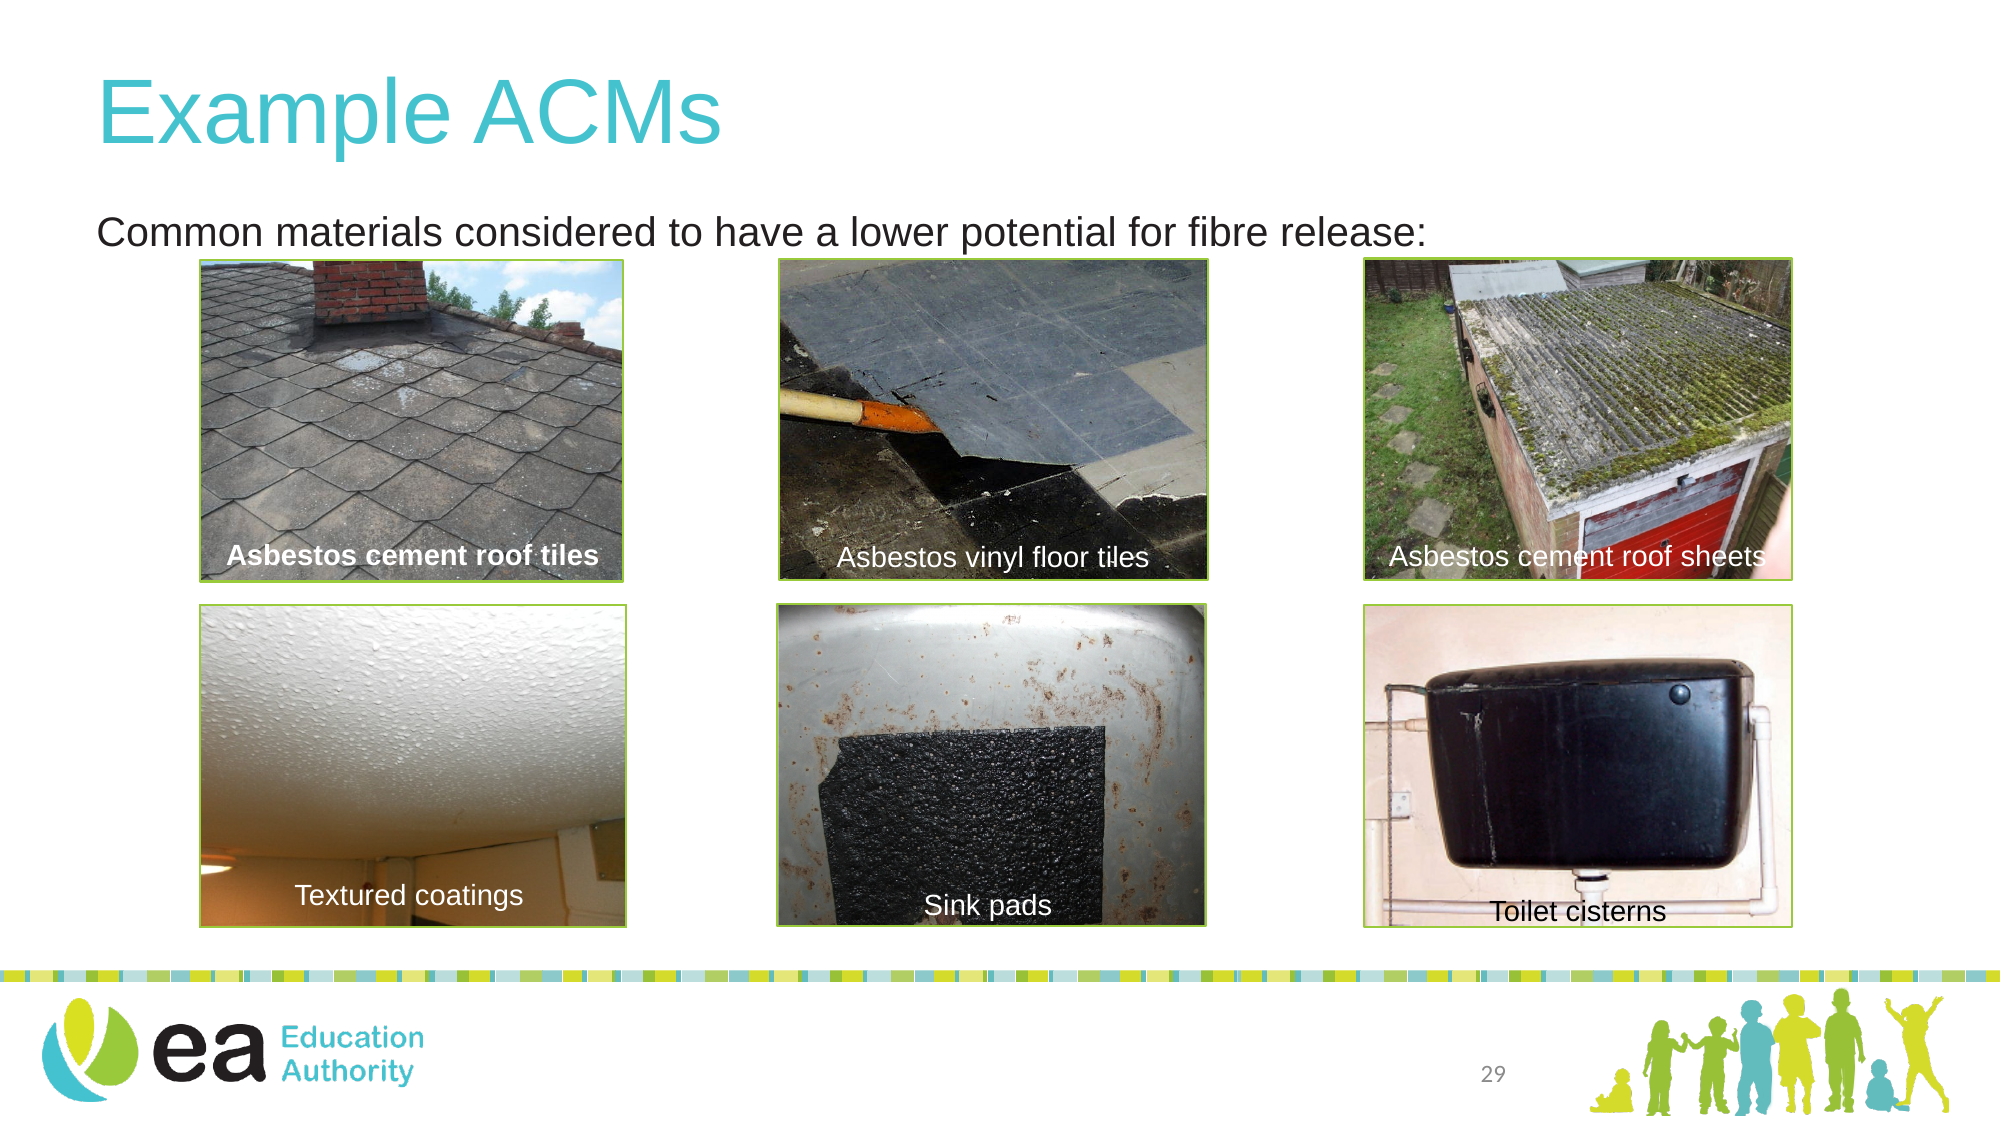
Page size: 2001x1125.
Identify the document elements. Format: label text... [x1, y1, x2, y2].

picture [42, 998, 423, 1102]
picture [780, 259, 1207, 580]
text_box Common materials considered to have a lower potential for fibre release: [81, 138, 1685, 264]
picture [1364, 605, 1792, 926]
picture [1364, 259, 1792, 580]
picture [0, 969, 2000, 982]
title Example ACMs [81, 44, 1579, 138]
text_box Sink pads [774, 878, 1202, 929]
text_box Toilet cisterns [1365, 926, 1792, 935]
picture [200, 605, 626, 926]
picture [778, 604, 1205, 925]
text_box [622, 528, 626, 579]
picture [1589, 987, 1949, 1116]
picture [200, 260, 622, 581]
